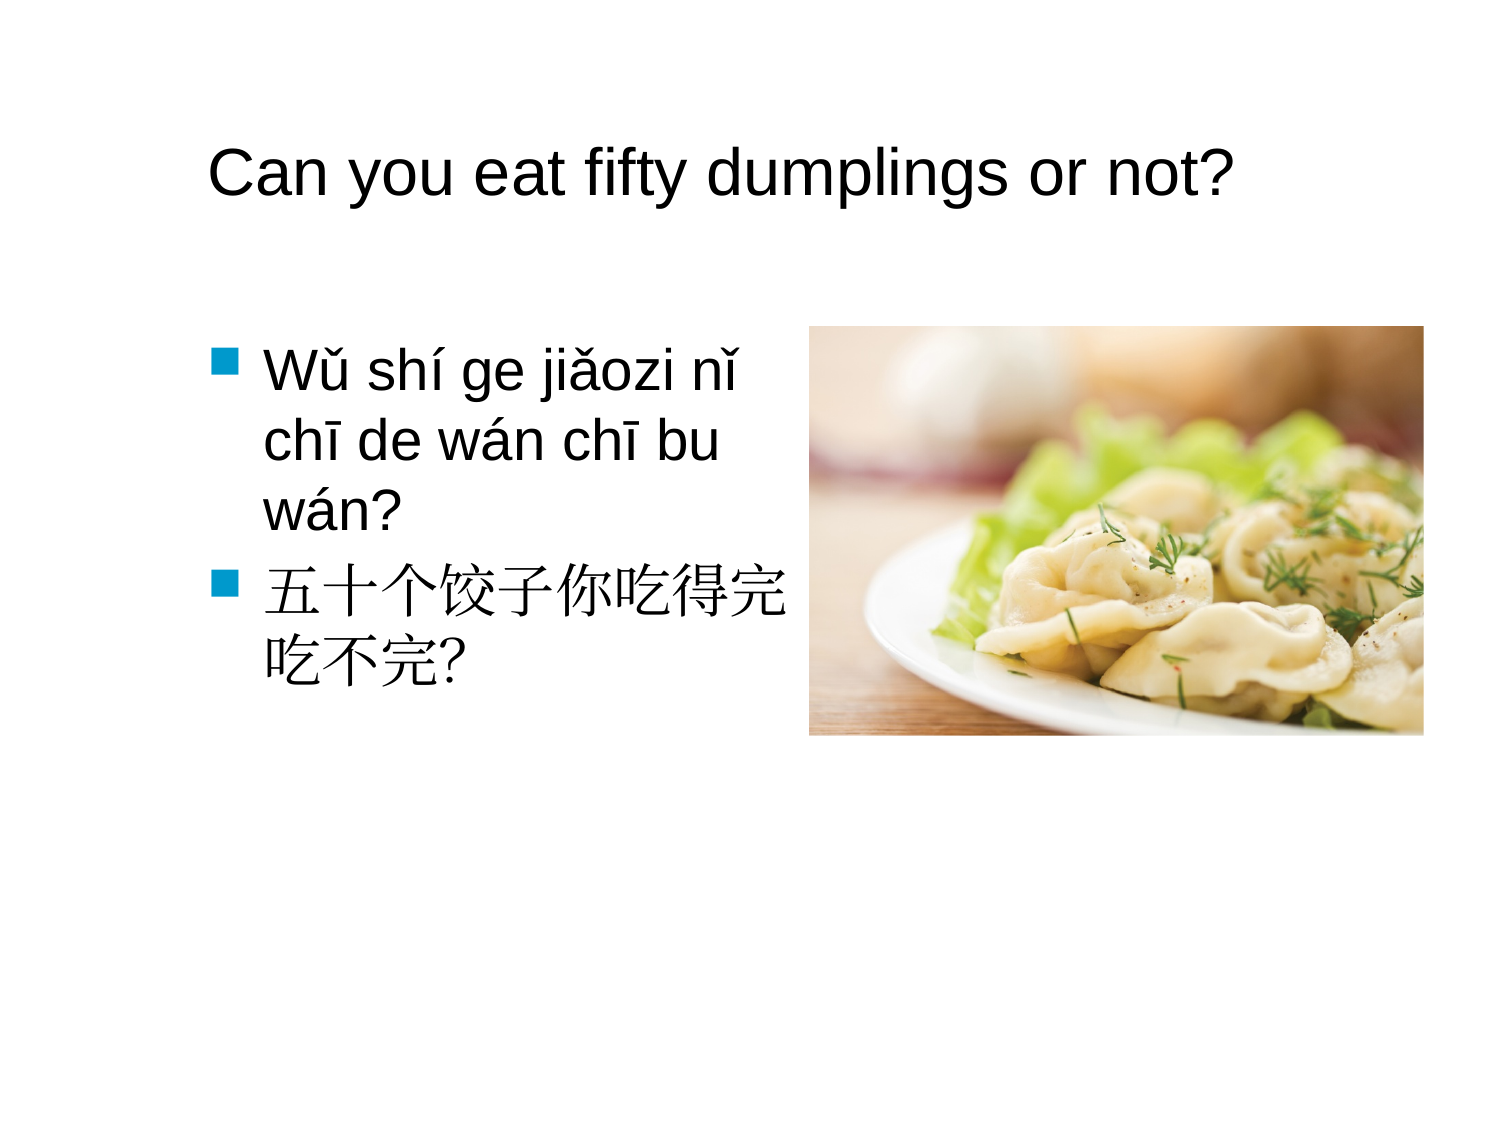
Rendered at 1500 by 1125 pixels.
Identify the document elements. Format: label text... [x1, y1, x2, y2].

title Can you eat fifty dumplings or not? [192, 74, 1468, 263]
picture [808, 325, 1424, 736]
list Wǔ shí ge jiǎozi nǐ chī de wán chī bu wán? 五十个饺子你吃得完吃不完？ [192, 324, 818, 1001]
